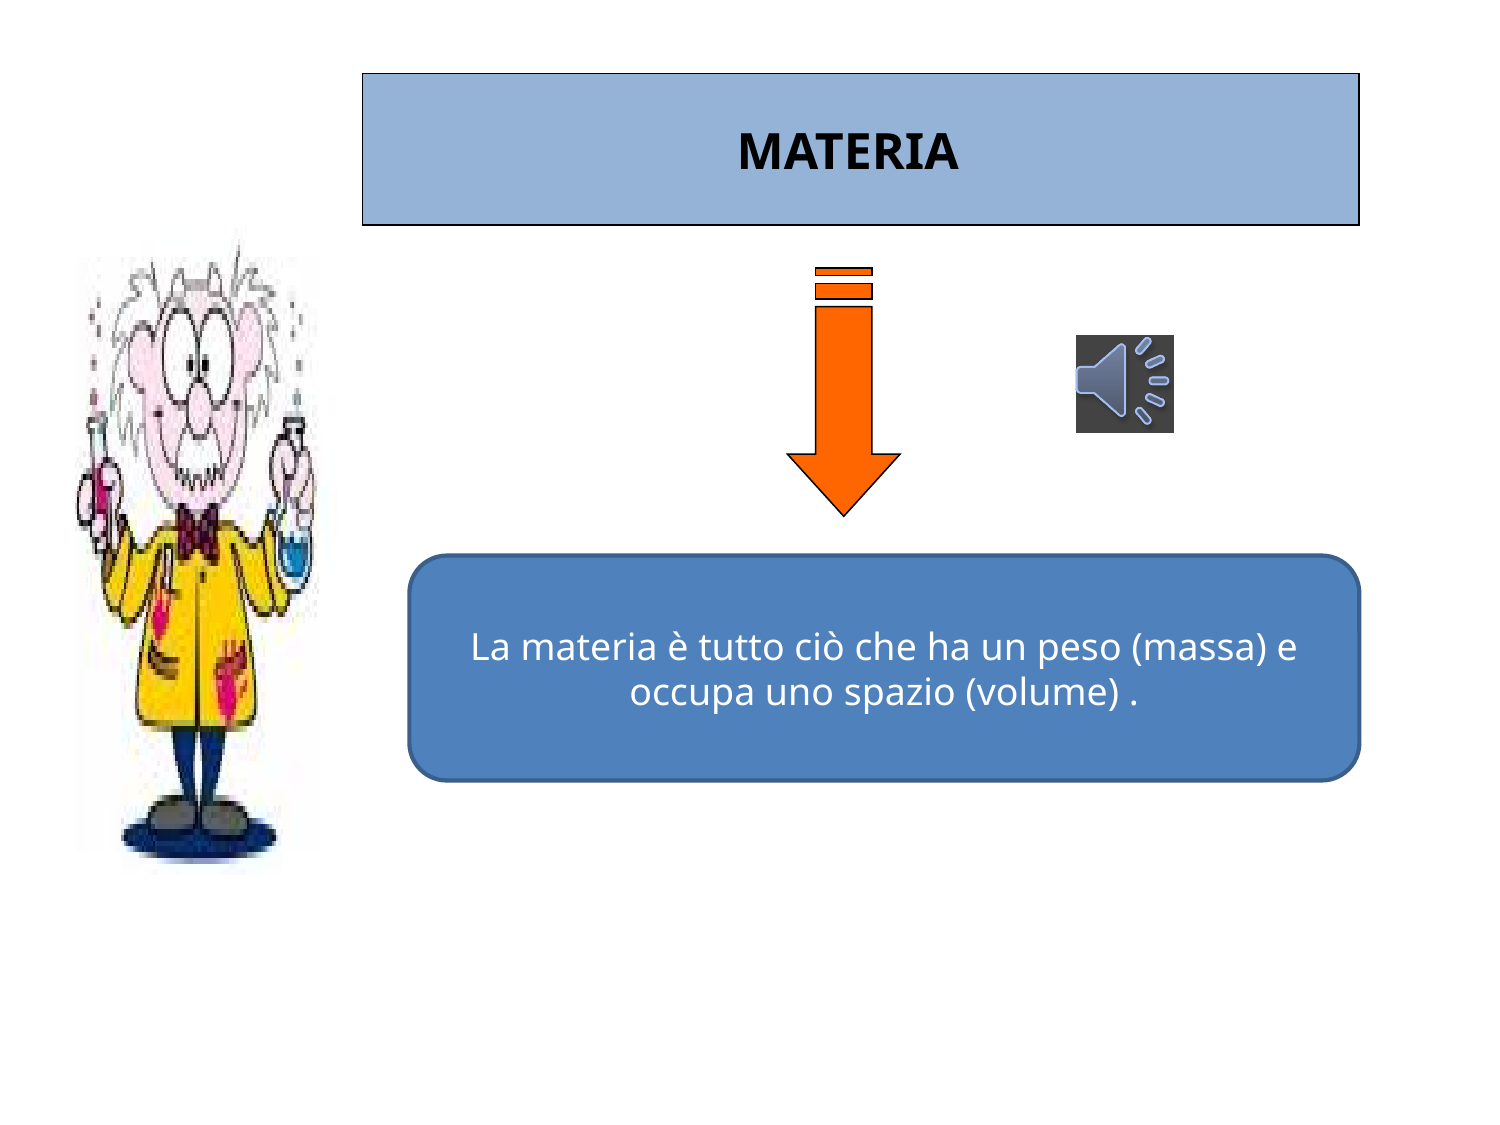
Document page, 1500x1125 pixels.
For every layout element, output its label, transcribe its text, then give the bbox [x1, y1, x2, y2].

text_box MATERIA [362, 73, 1360, 225]
text_box [815, 267, 872, 276]
picture [1074, 333, 1176, 435]
picture [74, 224, 345, 876]
text_box [787, 306, 901, 517]
text_box [815, 283, 872, 299]
text_box La materia è tutto ciò che ha un peso (massa) e occupa uno spazio (volume) . [407, 553, 1362, 783]
